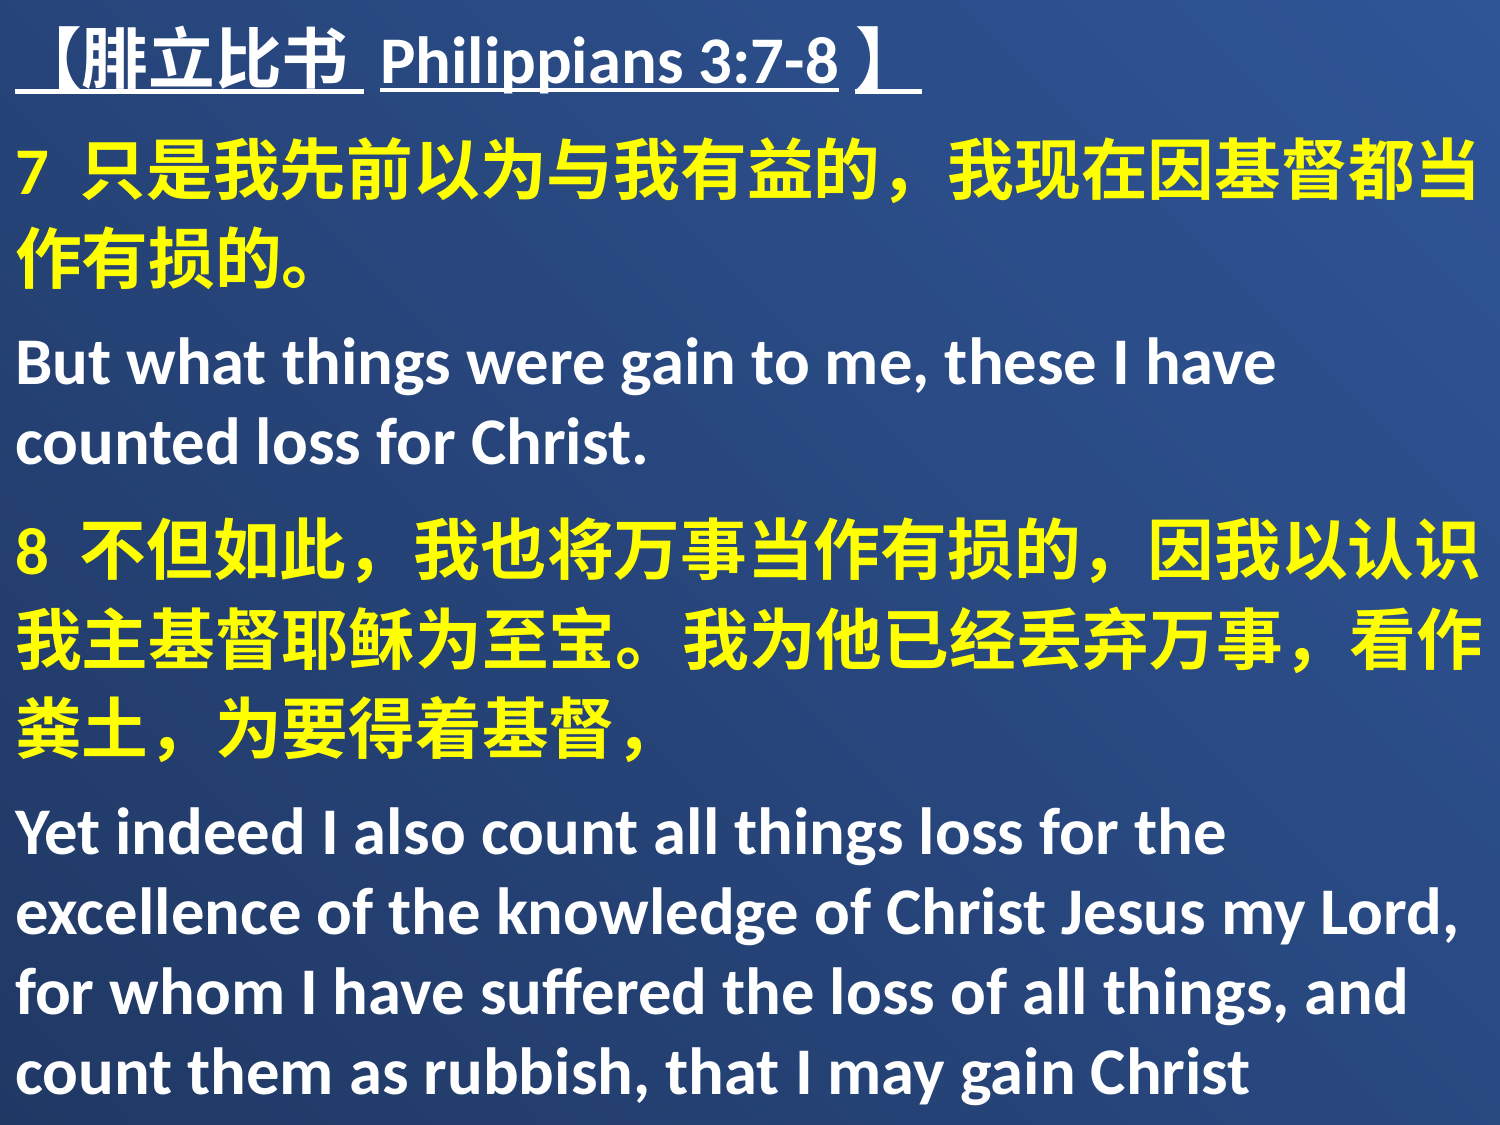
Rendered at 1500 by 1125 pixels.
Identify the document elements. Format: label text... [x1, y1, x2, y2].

subtitle 【腓立比书 Philippians 3:7-8】 7 只是我先前以为与我有益的，我现在因基督都当作有损的。 But what things were gain to me, these I have counted loss for Christ. 8 不但如此，我也将万事当作有损的，因我以认识我主基督耶稣为至宝。我为他已经丢弃万事，看作粪土，为要得着基督， Yet indeed I also count all things loss for the excellence of the knowledge of Christ Jesus my Lord, for whom I have suffered the loss of all things, and count them as rubbish, that I may gain Christ [0, 0, 1500, 1125]
